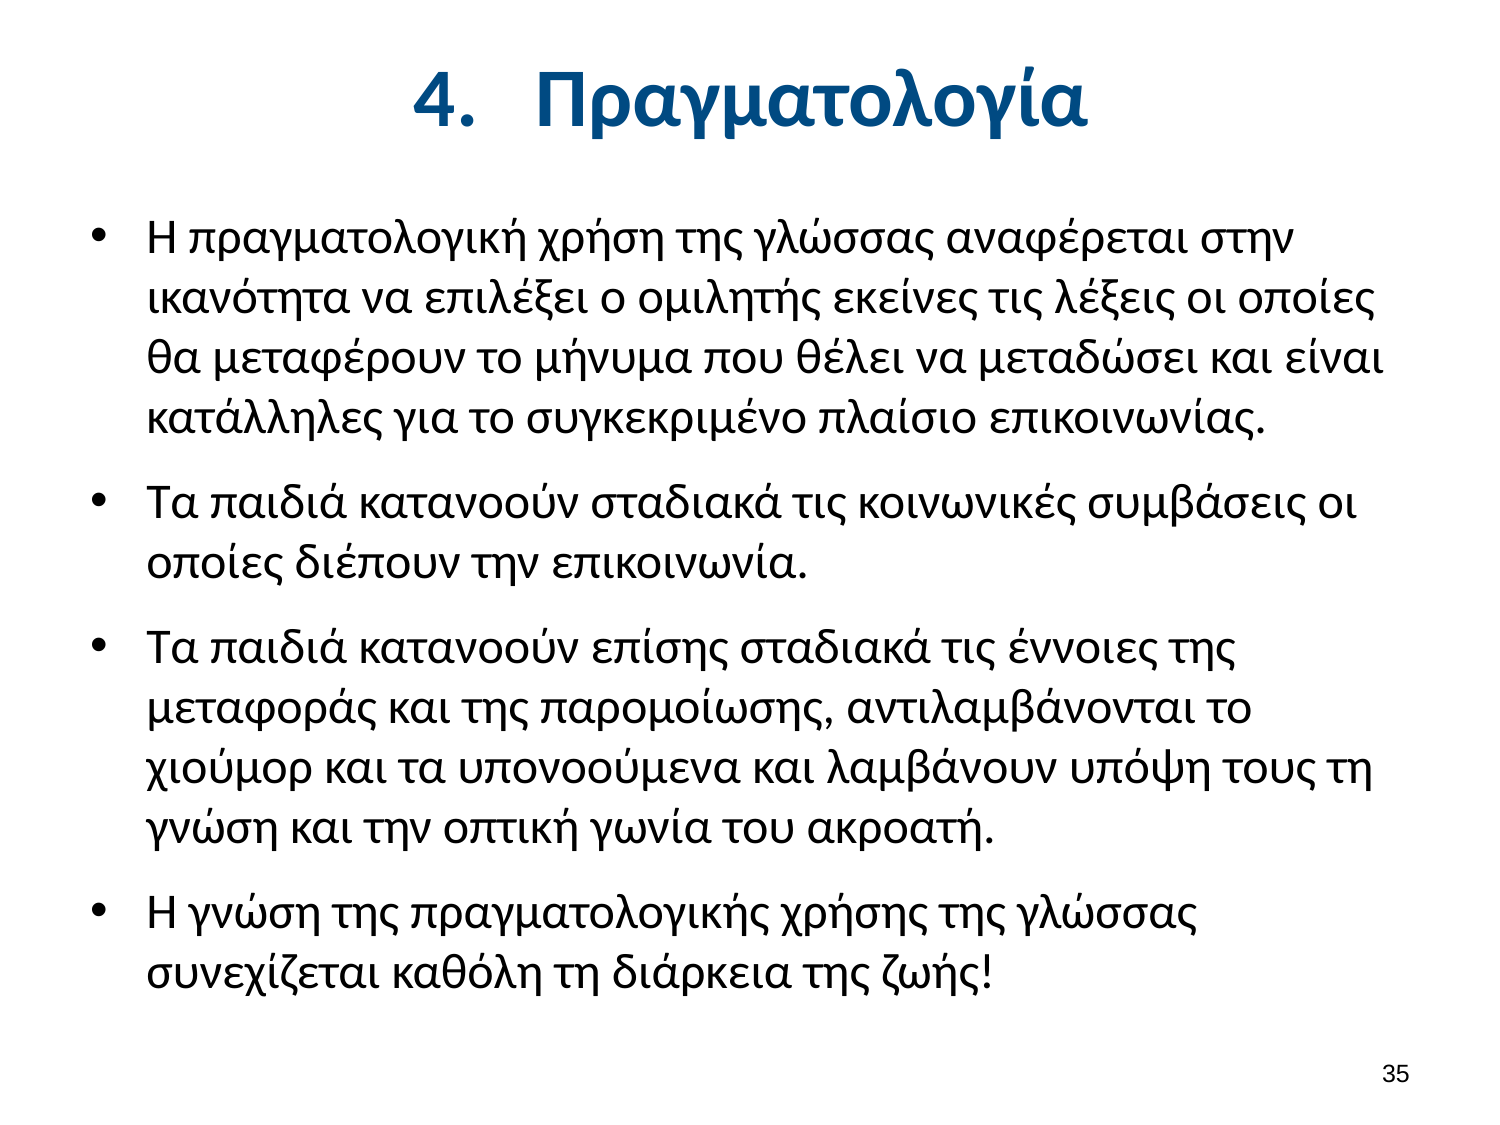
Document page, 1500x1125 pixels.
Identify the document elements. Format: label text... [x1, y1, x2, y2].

slide_number 34 [1074, 1042, 1425, 1103]
list Η πραγματολογική χρήση της γλώσσας αναφέρεται στην ικανότητα να επιλέξει ο ομιλητής εκείνες τις λέξεις οι οποίες θα μεταφέρουν το μήνυμα που θέλει να μεταδώσει και είναι κατάλληλες για το συγκεκριμένο πλαίσιο επικοινωνίας. Τα παιδιά κατανοούν σταδιακά τις κοινωνικές συμβάσεις οι οποίες διέπουν την επικοινωνία. Τα παιδιά κατανοούν επίσης σταδιακά τις έννοιες της μεταφοράς και της παρομοίωσης, αντιλαμβάνονται το χιούμορ και τα υπονοούμενα και λαμβάνουν υπόψη τους τη γνώση και την οπτική γωνία του ακροατή. Η γνώση της πραγματολογικής χρήσης της γλώσσας συνεχίζεται καθόλη τη διάρκεια της ζωής! [75, 196, 1425, 1024]
title Πραγματολογία [76, 19, 1427, 169]
